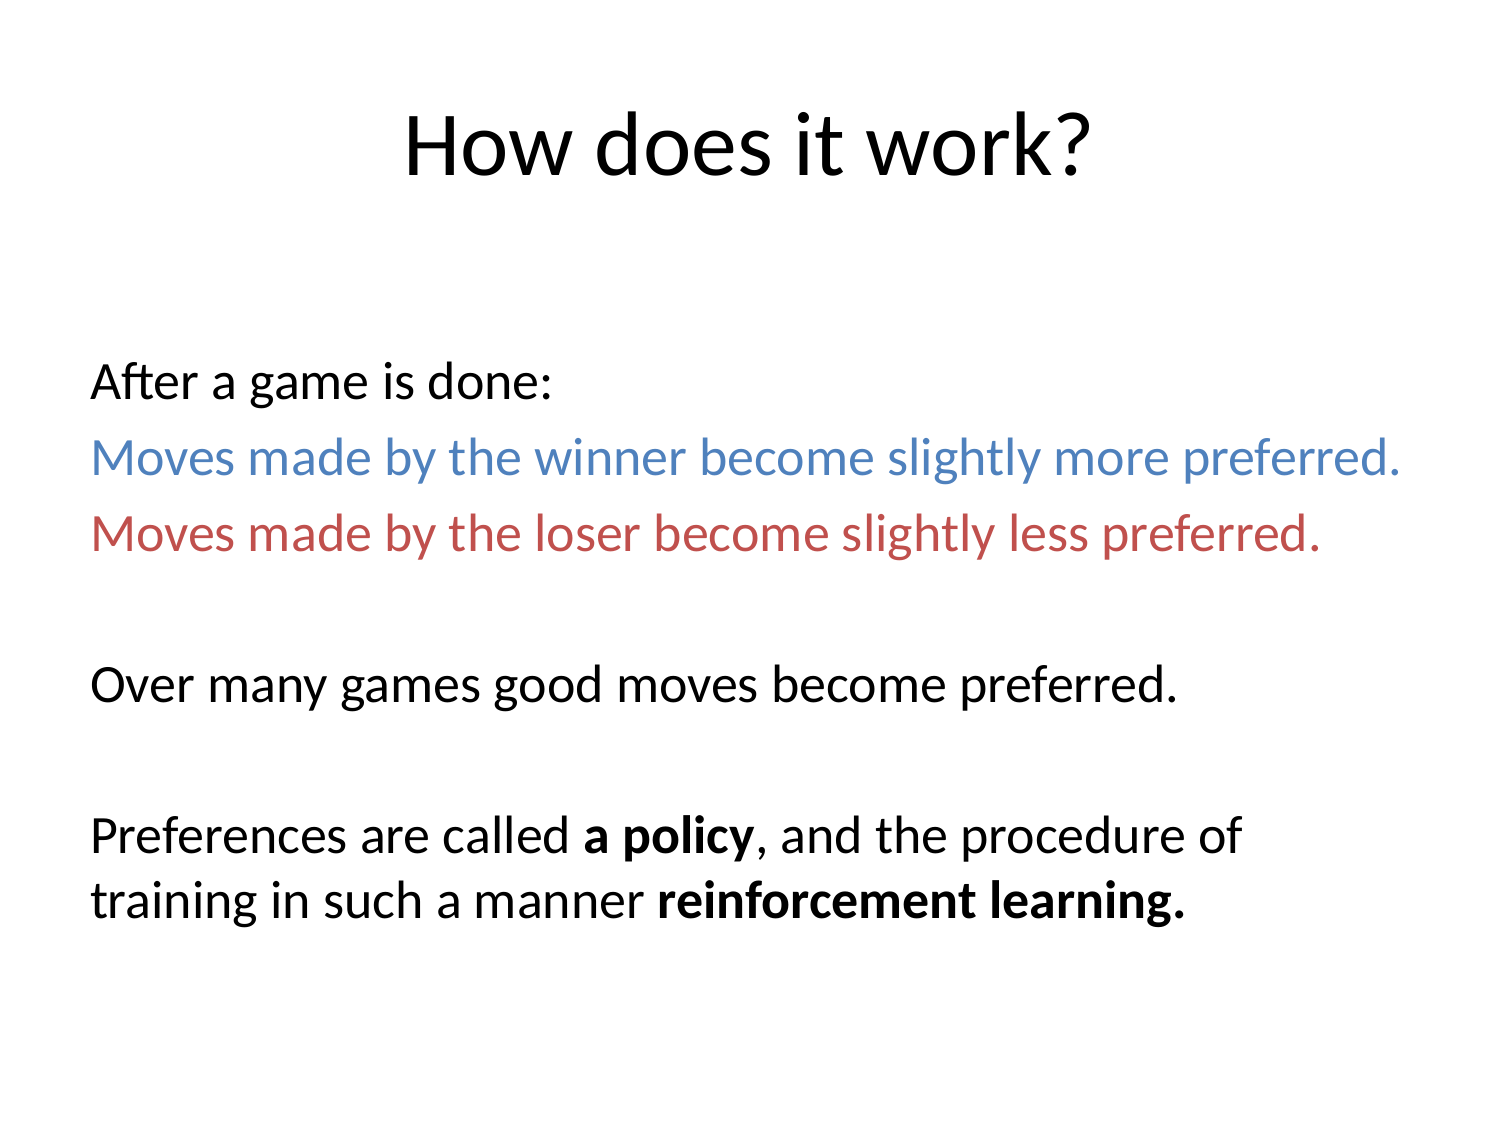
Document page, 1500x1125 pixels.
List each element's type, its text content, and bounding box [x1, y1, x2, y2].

list After a game is done: Moves made by the winner become slightly more preferred. Moves made by the loser become slightly less preferred. Over many games good moves become preferred. Preferences are called a policy, and the procedure of training in such a manner reinforcement learning. [75, 262, 1425, 1005]
title How does it work? [75, 45, 1425, 233]
